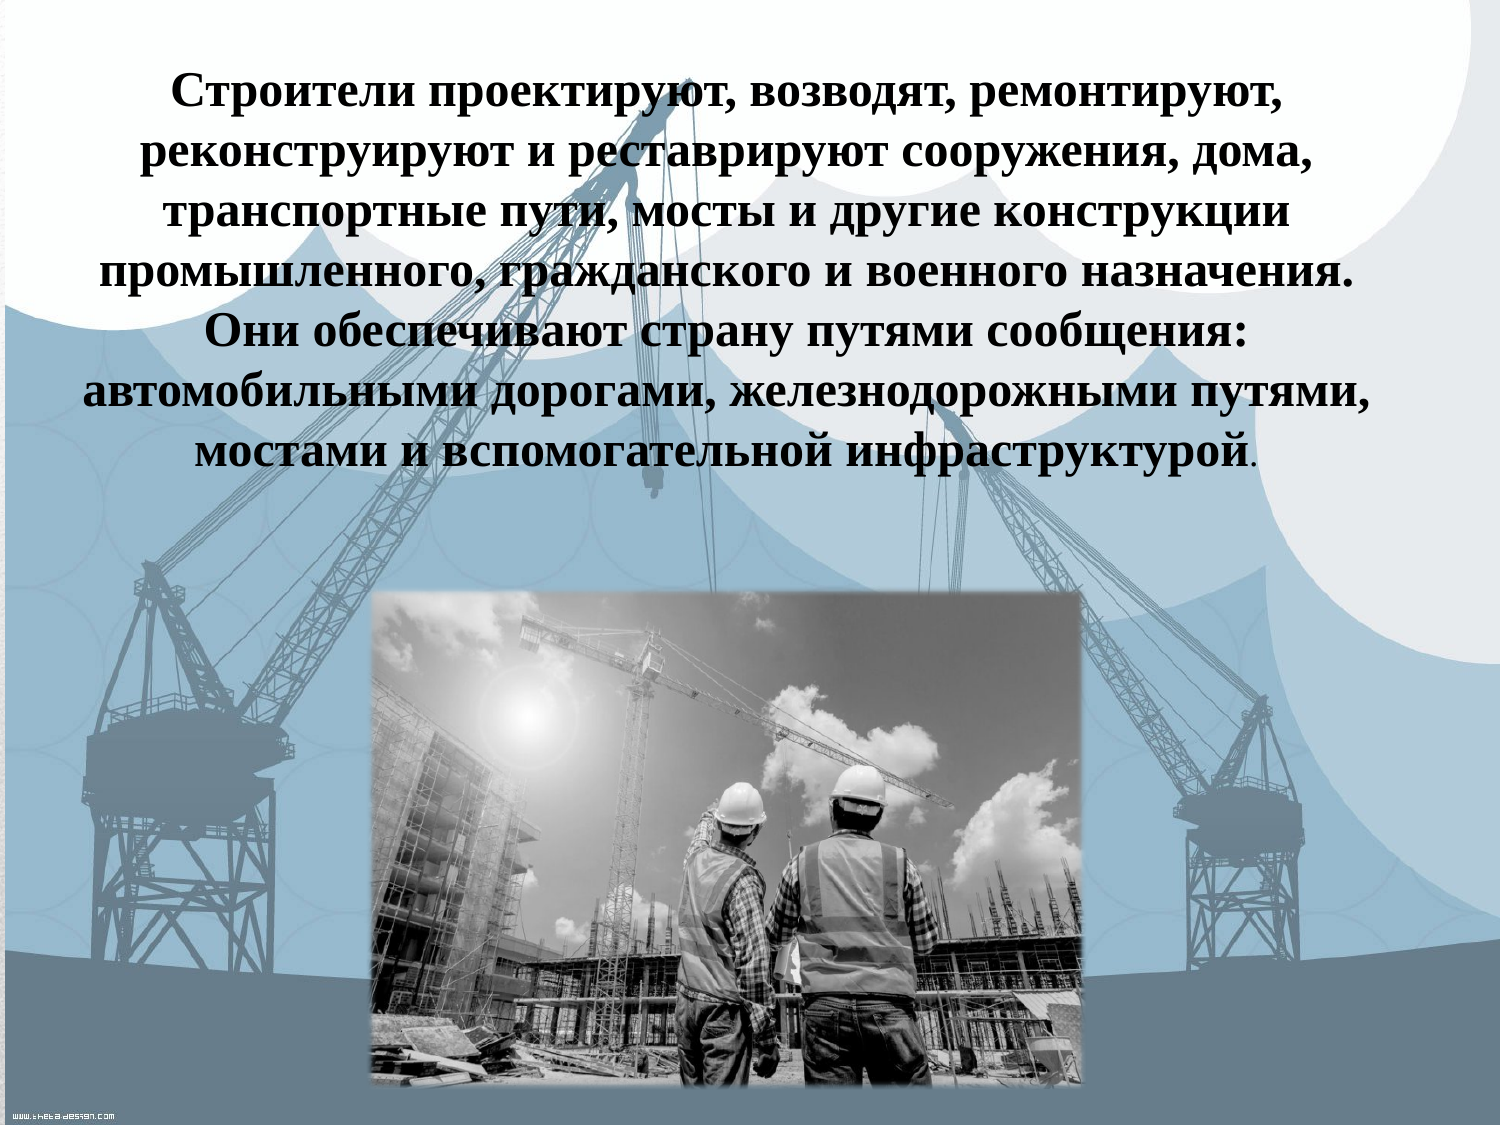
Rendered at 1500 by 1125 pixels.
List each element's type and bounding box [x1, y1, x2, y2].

list [5, 0, 1500, 1125]
picture [365, 585, 1088, 1091]
